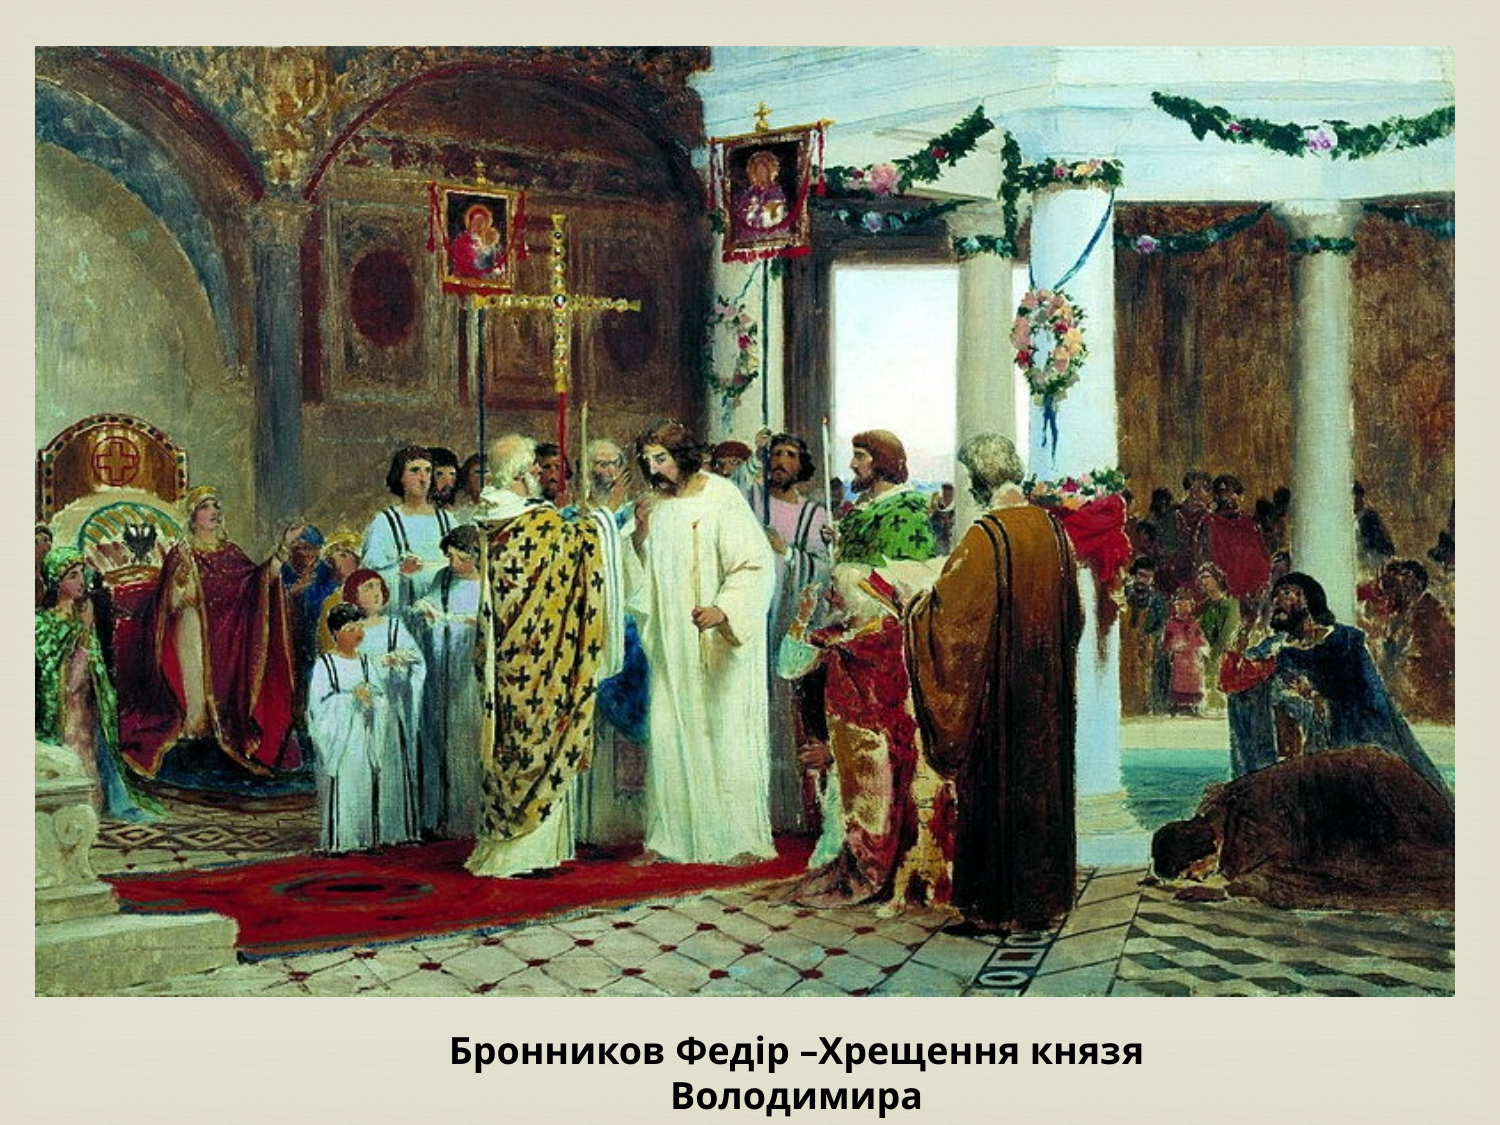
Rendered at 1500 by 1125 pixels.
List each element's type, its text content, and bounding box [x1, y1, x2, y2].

text_box Бронников Федір –Хрещення князя Володимира [328, 1019, 1266, 1125]
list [34, 46, 1456, 997]
